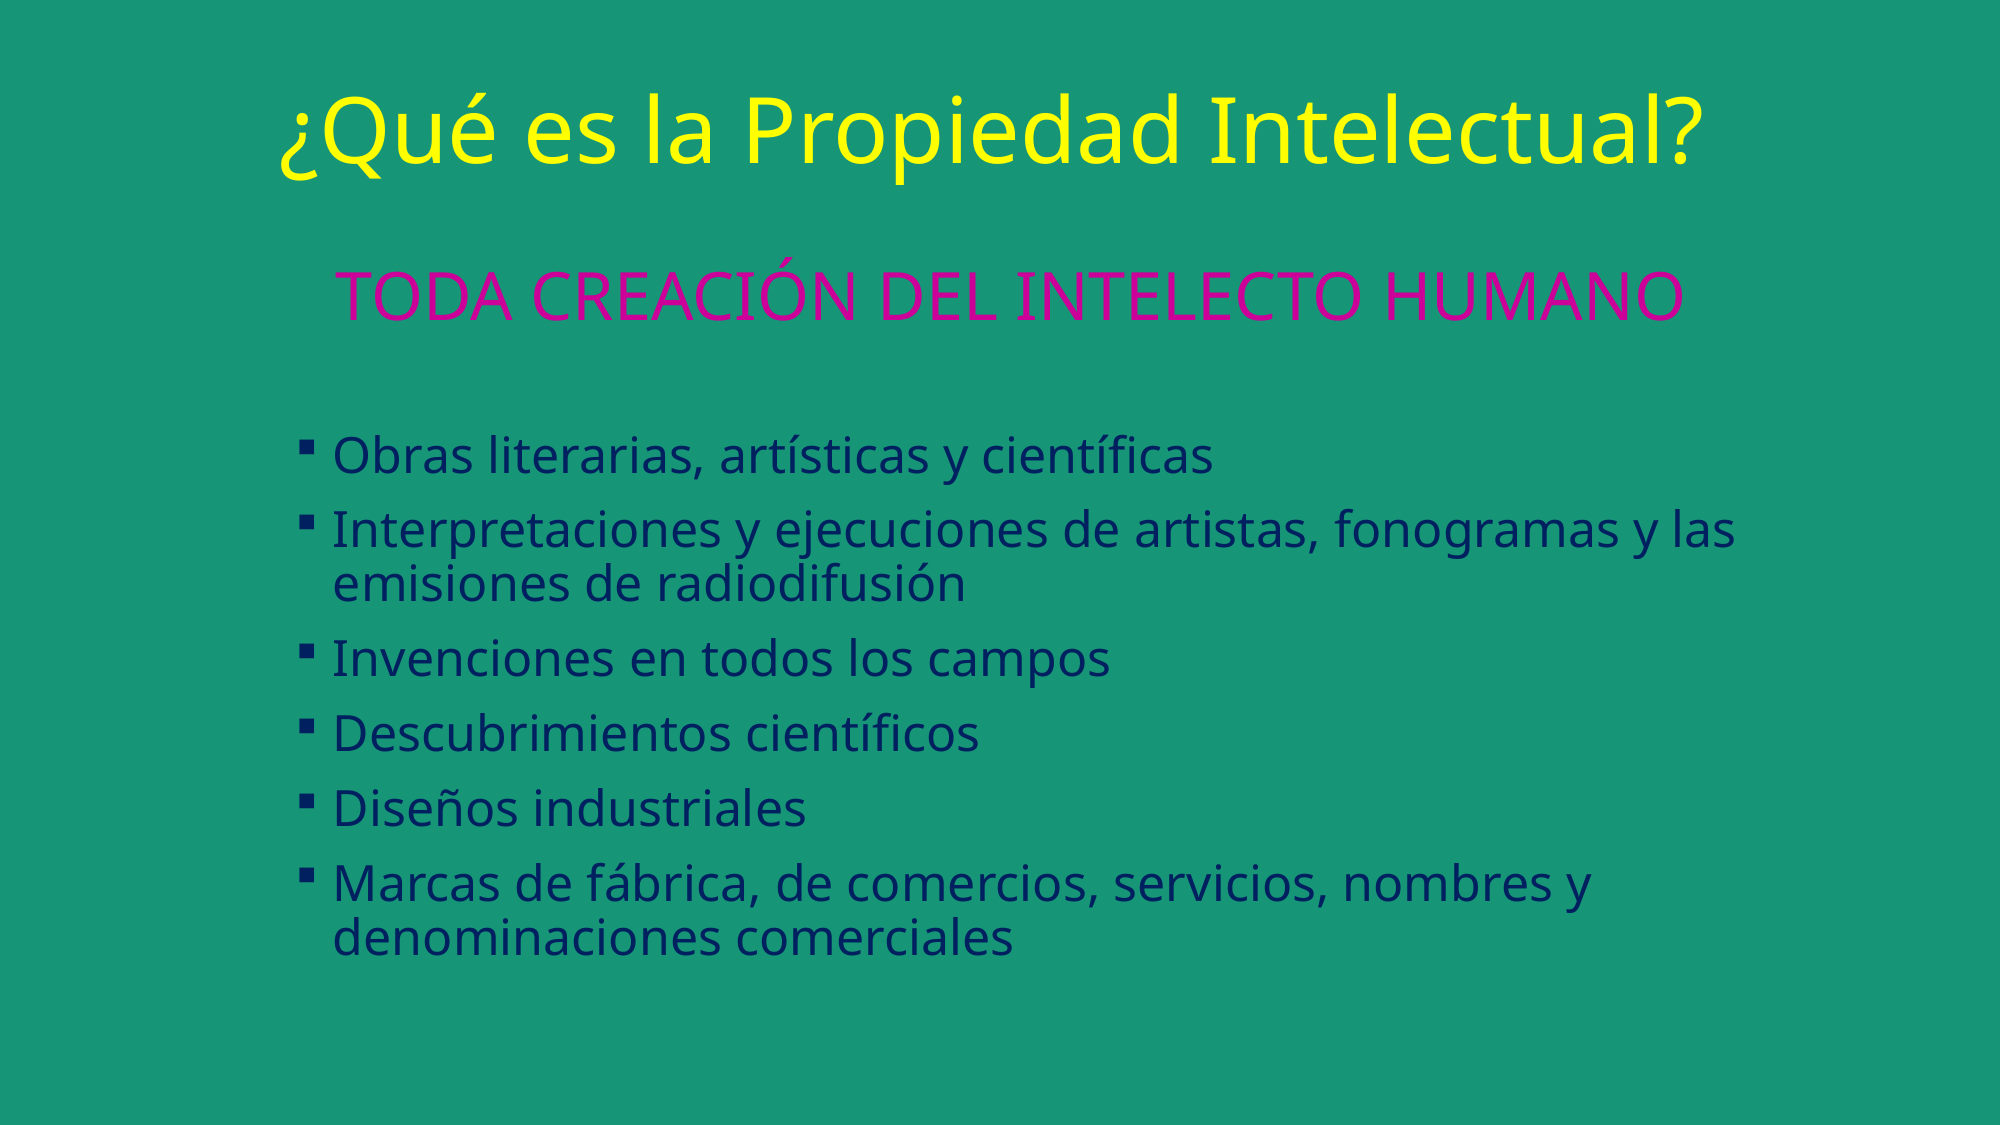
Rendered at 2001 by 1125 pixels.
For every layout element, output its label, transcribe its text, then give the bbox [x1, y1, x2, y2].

text_box ¿Qué es la Propiedad Intelectual? [158, 64, 1828, 189]
text_box TODA CREACIÓN DEL INTELECTO HUMANO Obras literarias, artísticas y científicas Interpretaciones y ejecuciones de artistas, fonogramas y las emisiones de radiodifusión Invenciones en todos los campos Descubrimientos científicos Diseños industriales Marcas de fábrica, de comercios, servicios, nombres y denominaciones comerciales [130, 254, 1893, 974]
